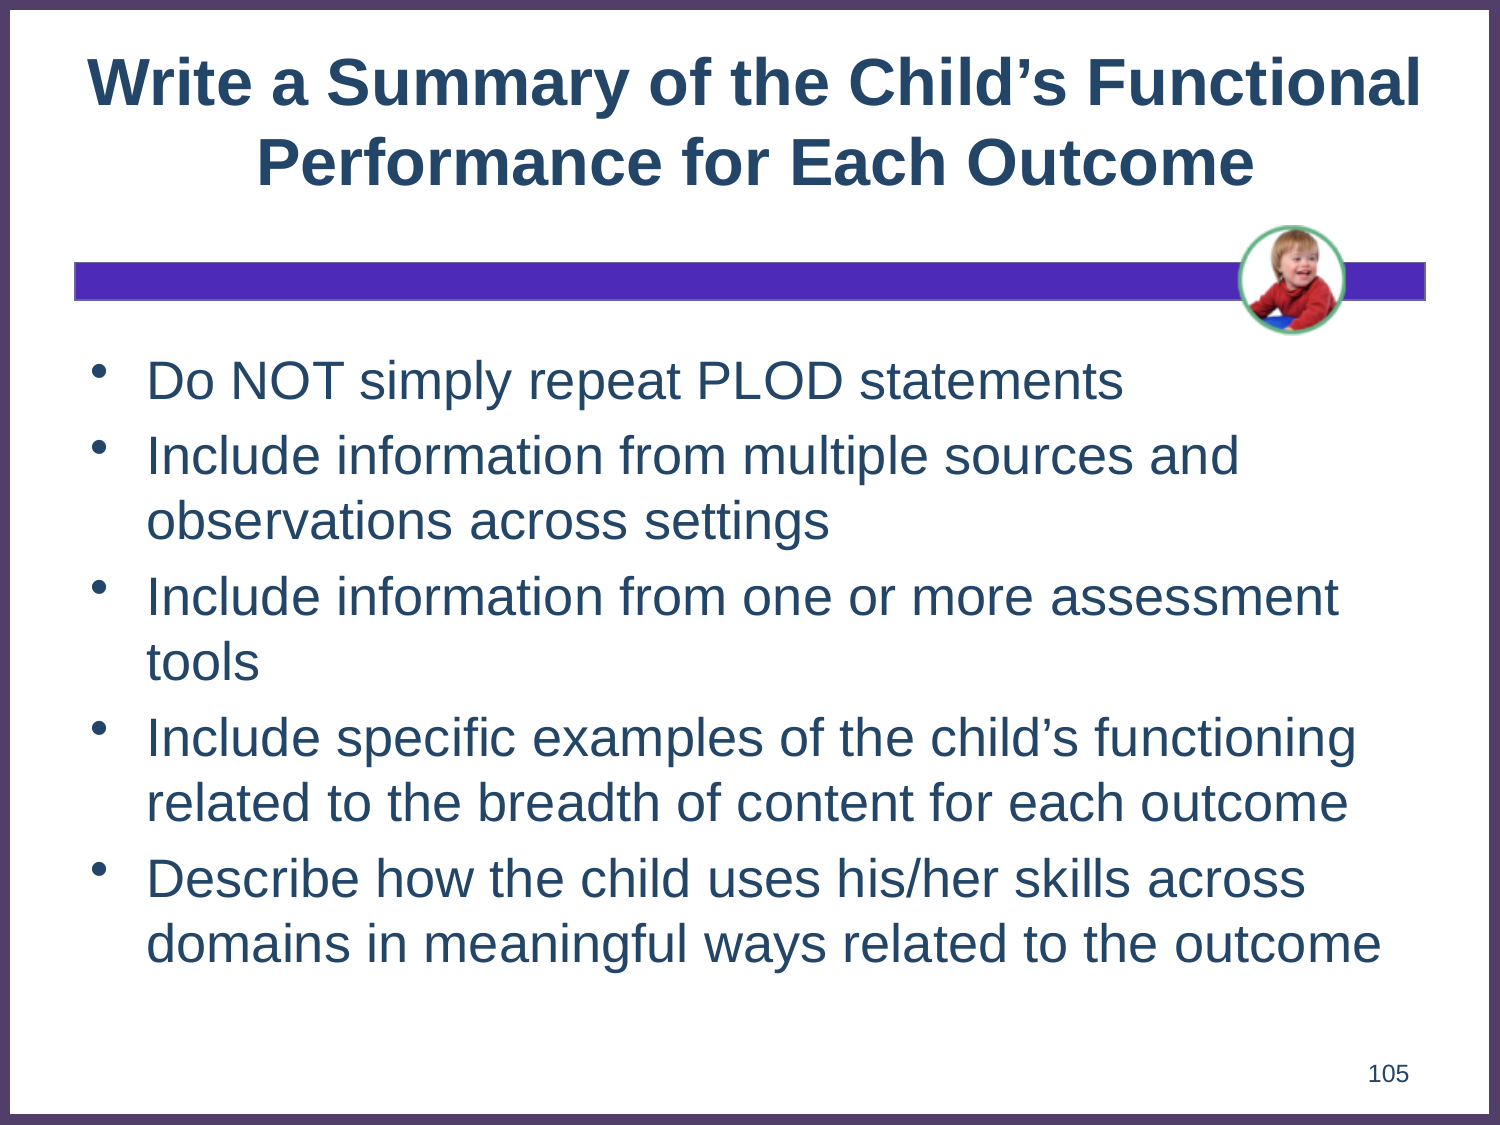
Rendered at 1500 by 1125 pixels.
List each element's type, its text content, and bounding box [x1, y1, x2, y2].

picture [1237, 224, 1350, 336]
list Do NOT simply repeat PLOD statements Include information from multiple sources and observations across settings Include information from one or more assessment tools Include specific examples of the child’s functioning related to the breadth of content for each outcome Describe how the child uses his/her skills across domains in meaningful ways related to the outcome [74, 337, 1426, 1026]
title Write a Summary of the Child’s Functional Performance for Each Outcome [49, 24, 1463, 213]
slide_number 105 [1074, 1042, 1425, 1103]
